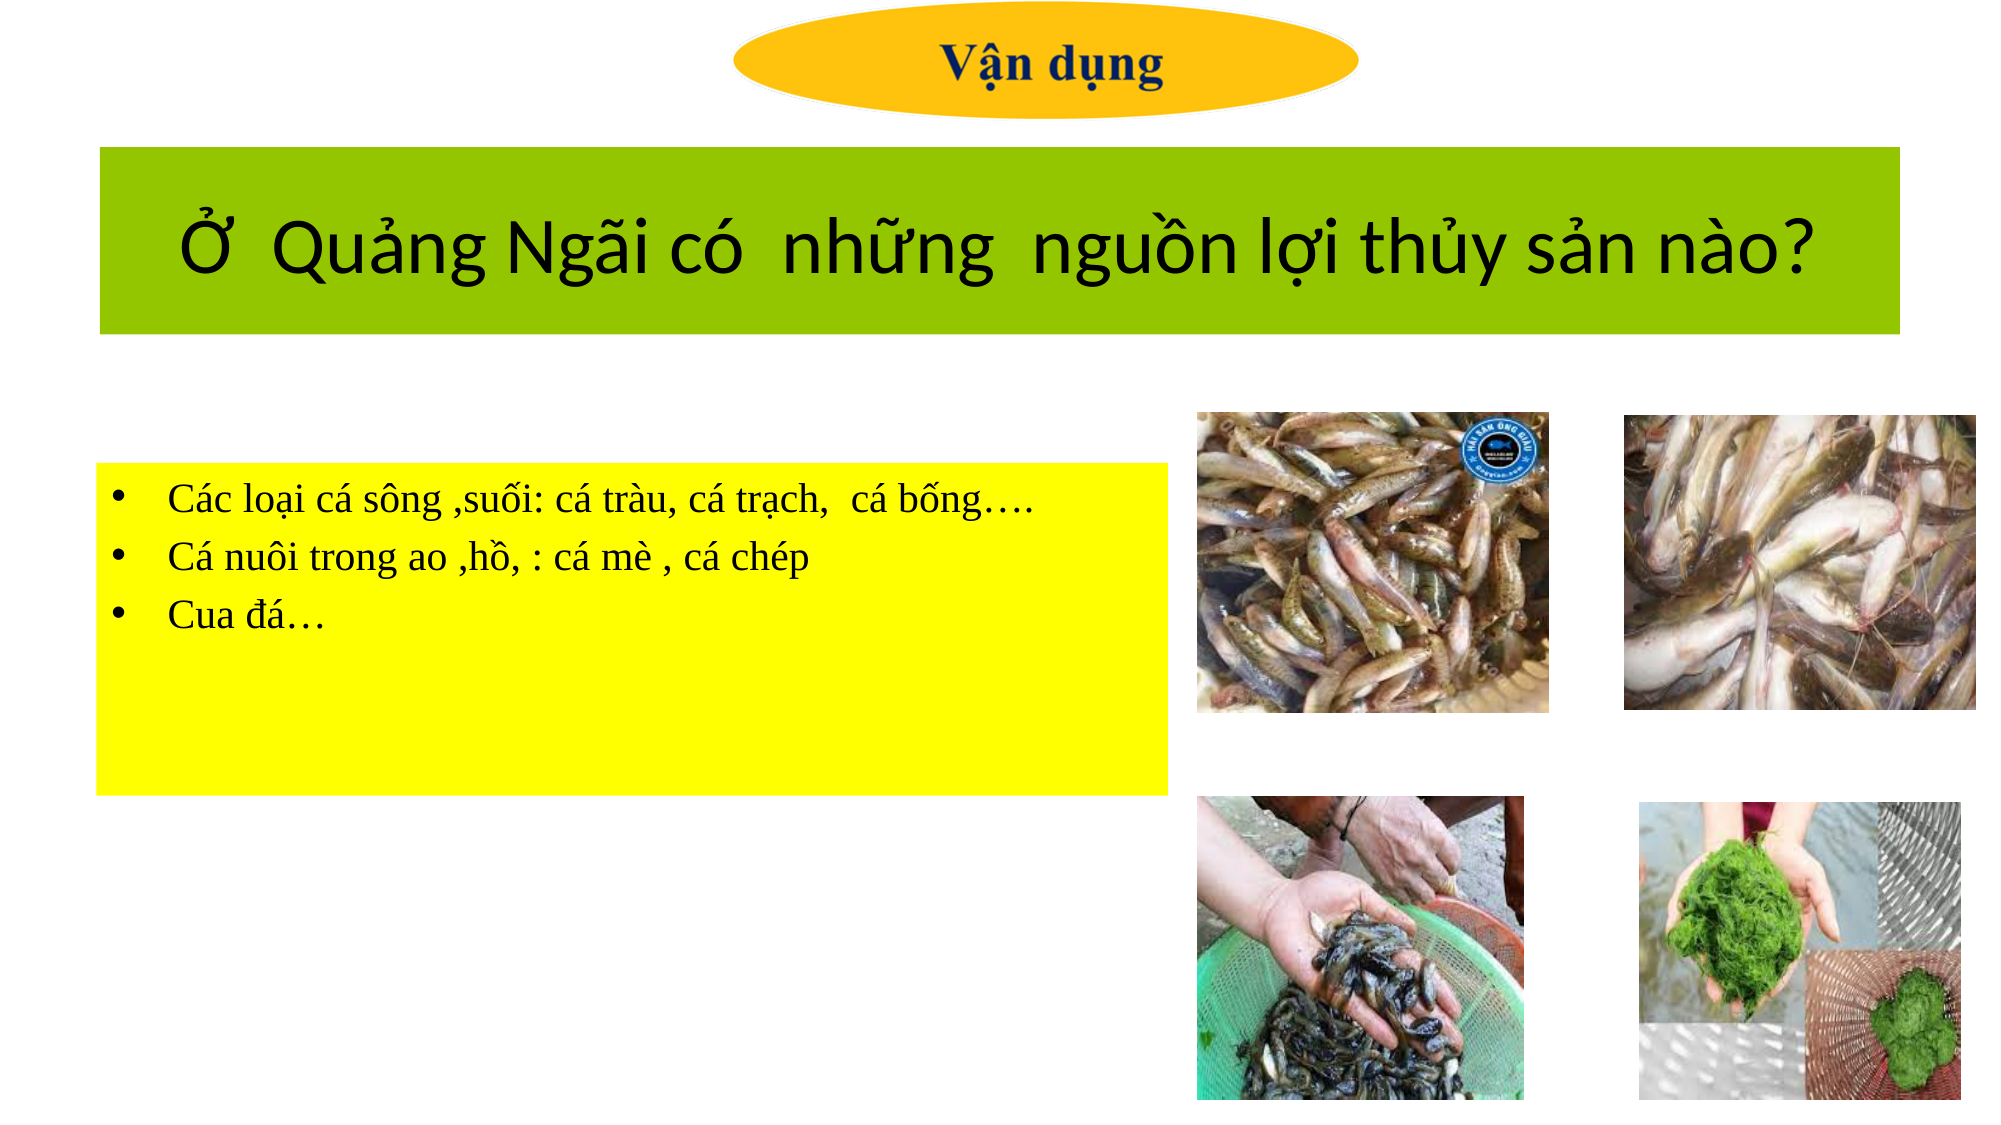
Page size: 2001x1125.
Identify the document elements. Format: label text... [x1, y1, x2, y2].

picture [1639, 802, 1961, 1100]
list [1196, 412, 1549, 713]
picture [1623, 415, 1977, 710]
picture [1196, 795, 1524, 1100]
list Các loại cá sông ,suối: cá tràu, cá trạch, cá bống…. Cá nuôi trong ao ,hồ, : cá mè , cá chép Cua đá… [96, 462, 1168, 796]
title Ở Quảng Ngãi có những nguồn lợi thủy sản nào? [99, 147, 1900, 335]
picture [730, 0, 1361, 125]
